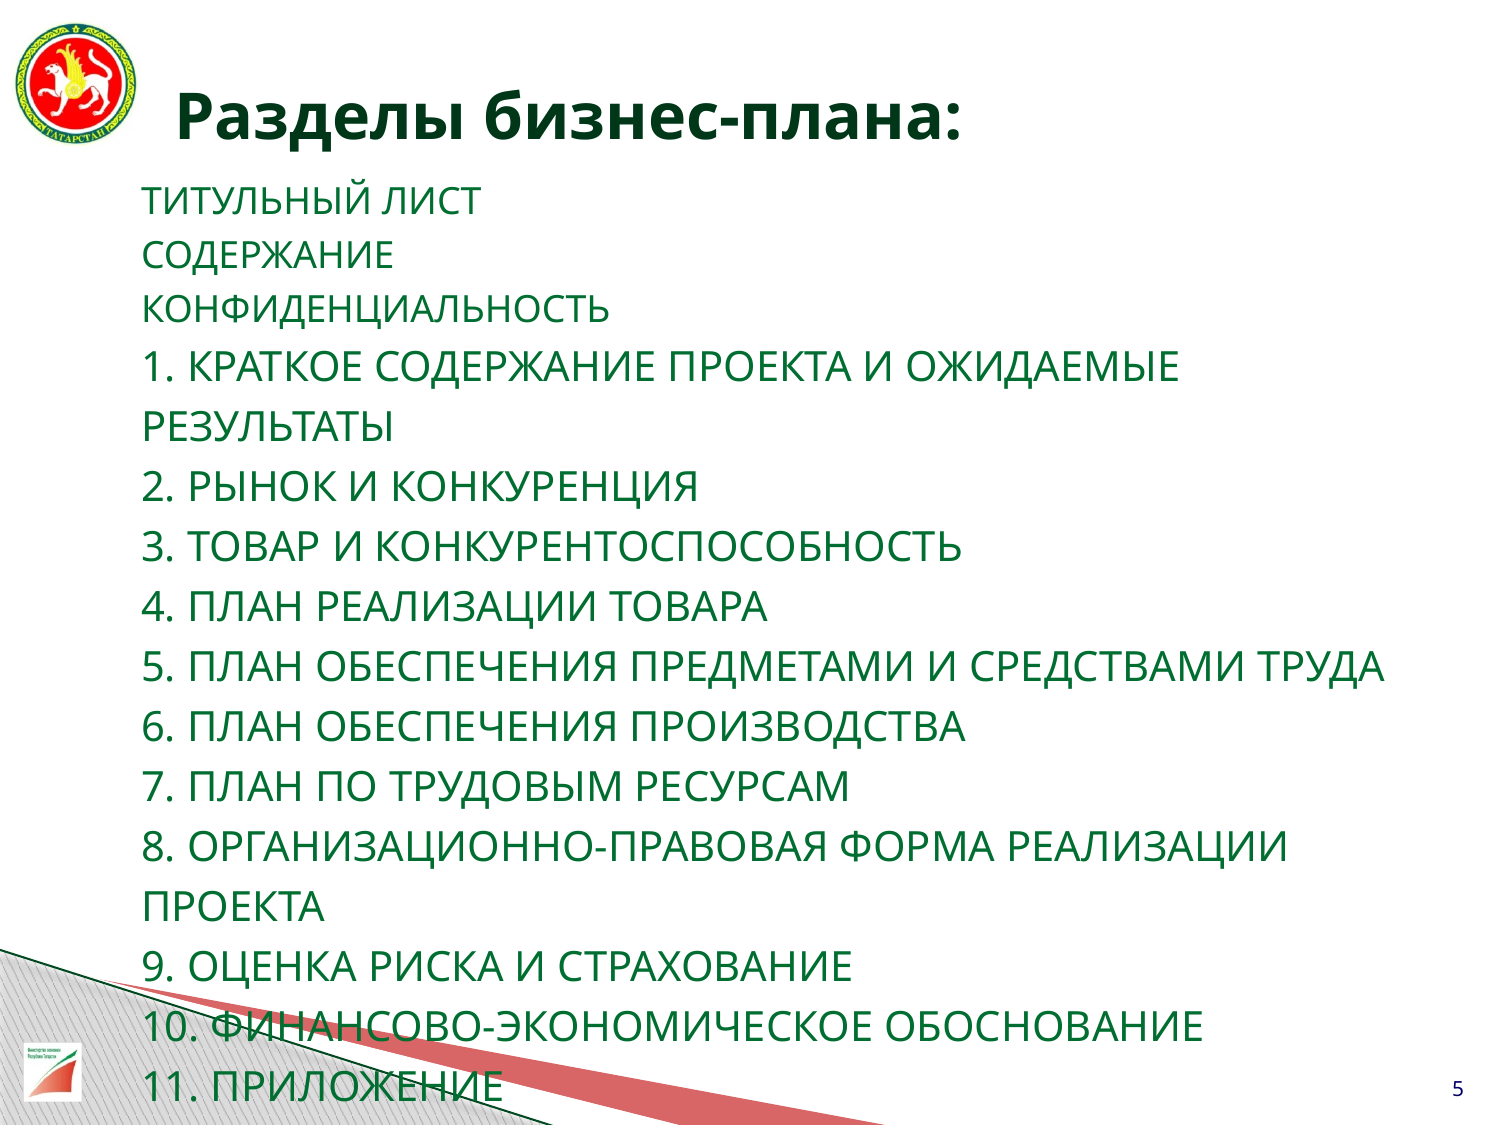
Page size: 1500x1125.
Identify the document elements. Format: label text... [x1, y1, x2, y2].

slide_number 5 [1447, 1051, 1479, 1112]
picture [23, 1042, 82, 1102]
picture [11, 0, 141, 154]
text_box ТИТУЛЬНЫЙ ЛИСТ СОДЕРЖАНИЕ КОНФИДЕНЦИАЛЬНОСТЬ 1. КРАТКОЕ СОДЕРЖАНИЕ ПРОЕКТА И ОЖИДАЕМЫЕ РЕЗУЛЬТАТЫ 2. РЫНОК И КОНКУРЕНЦИЯ 3. ТОВАР И КОНКУРЕНТОСПОСОБНОСТЬ 4. ПЛАН РЕАЛИЗАЦИИ ТОВАРА 5. ПЛАН ОБЕСПЕЧЕНИЯ ПРЕДМЕТАМИ И СРЕДСТВАМИ ТРУДА 6. ПЛАН ОБЕСПЕЧЕНИЯ ПРОИЗВОДСТВА 7. ПЛАН ПО ТРУДОВЫМ РЕСУРСАМ 8. ОРГАНИЗАЦИОННО-ПРАВОВАЯ ФОРМА РЕАЛИЗАЦИИ ПРОЕКТА 9. ОЦЕНКА РИСКА И СТРАХОВАНИЕ 10. ФИНАНСОВО-ЭКОНОМИЧЕСКОЕ ОБОСНОВАНИЕ 11. ПРИЛОЖЕНИЕ [126, 160, 1447, 1125]
title Разделы бизнес-плана: [159, 42, 1500, 185]
